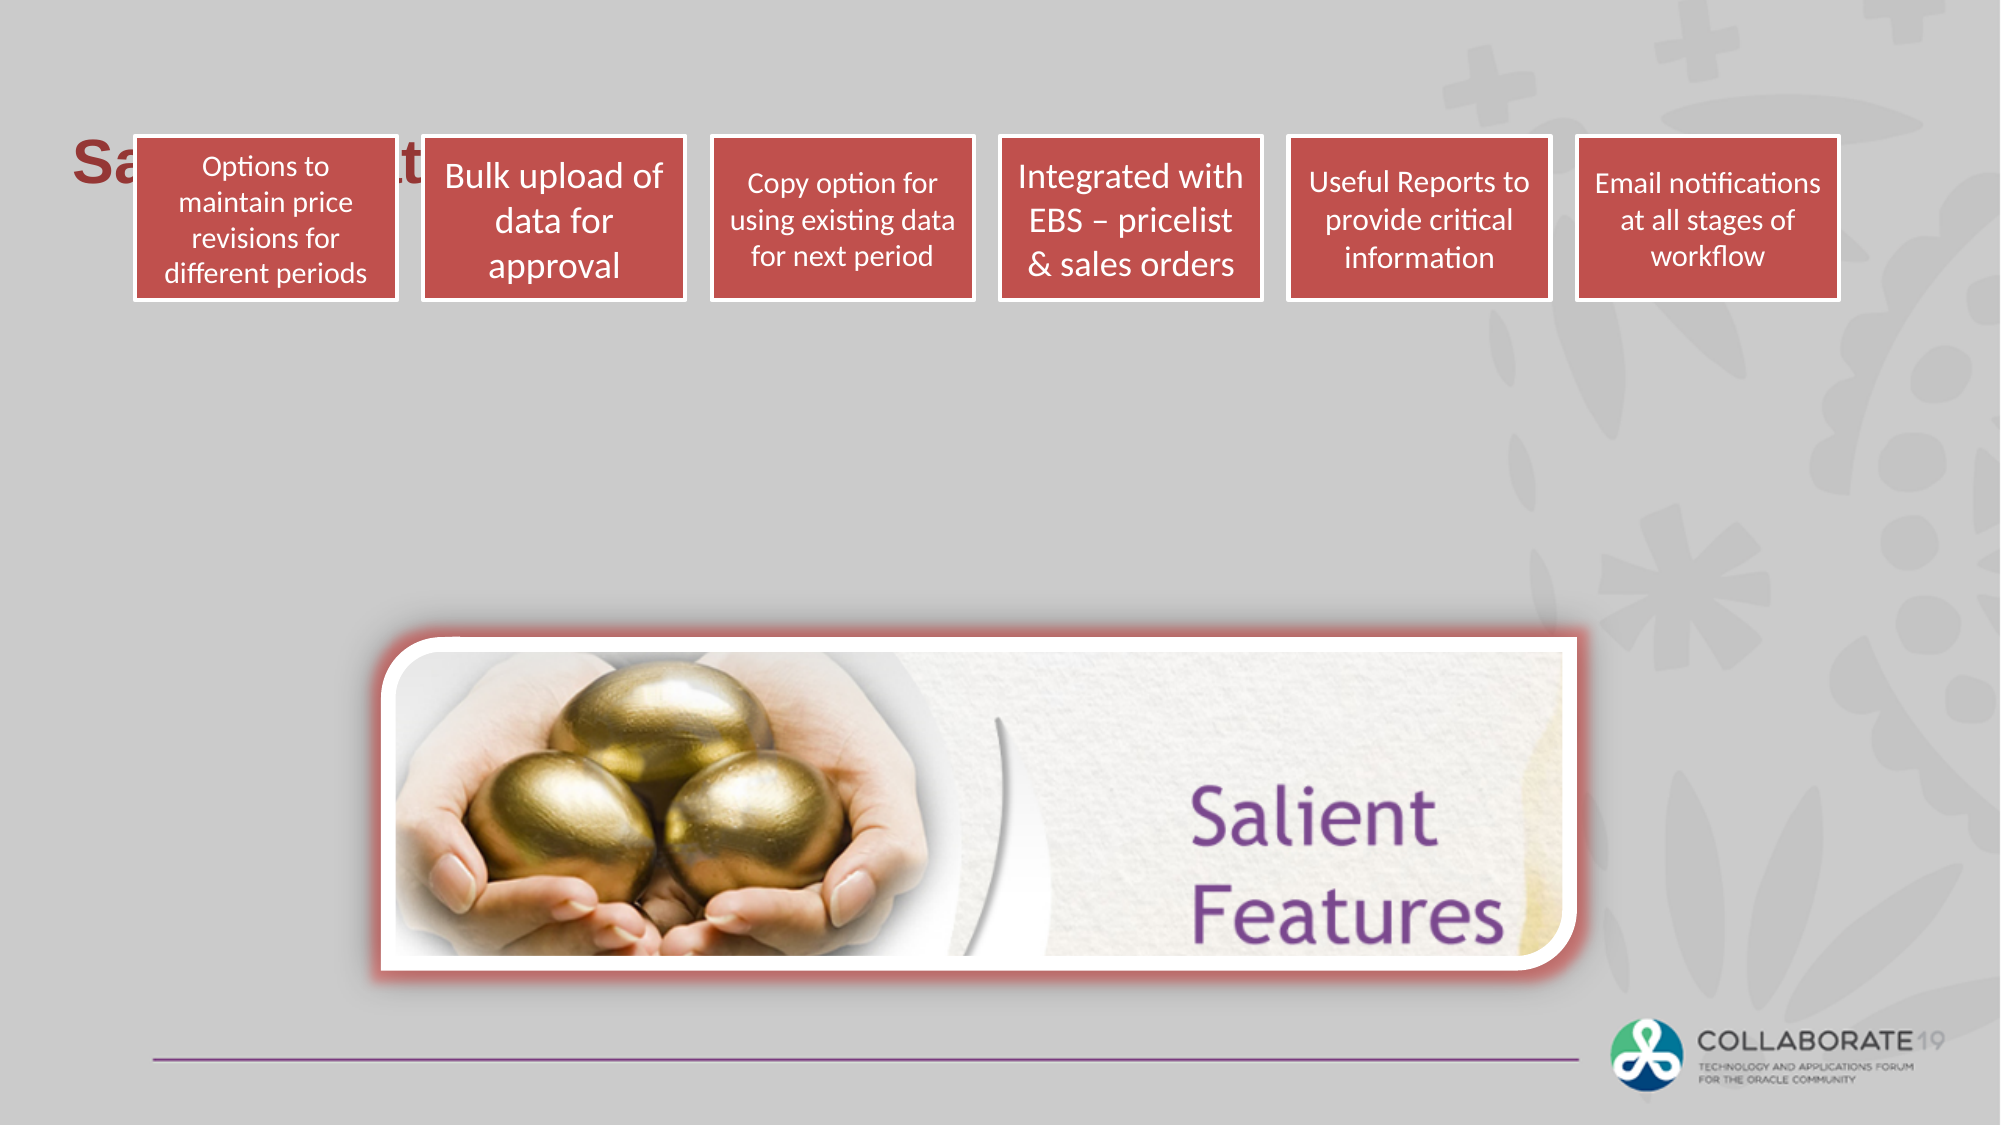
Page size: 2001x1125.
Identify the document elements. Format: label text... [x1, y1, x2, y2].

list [134, 135, 1840, 728]
title Salient Features [57, 33, 1515, 204]
picture [0, 0, 2001, 1125]
